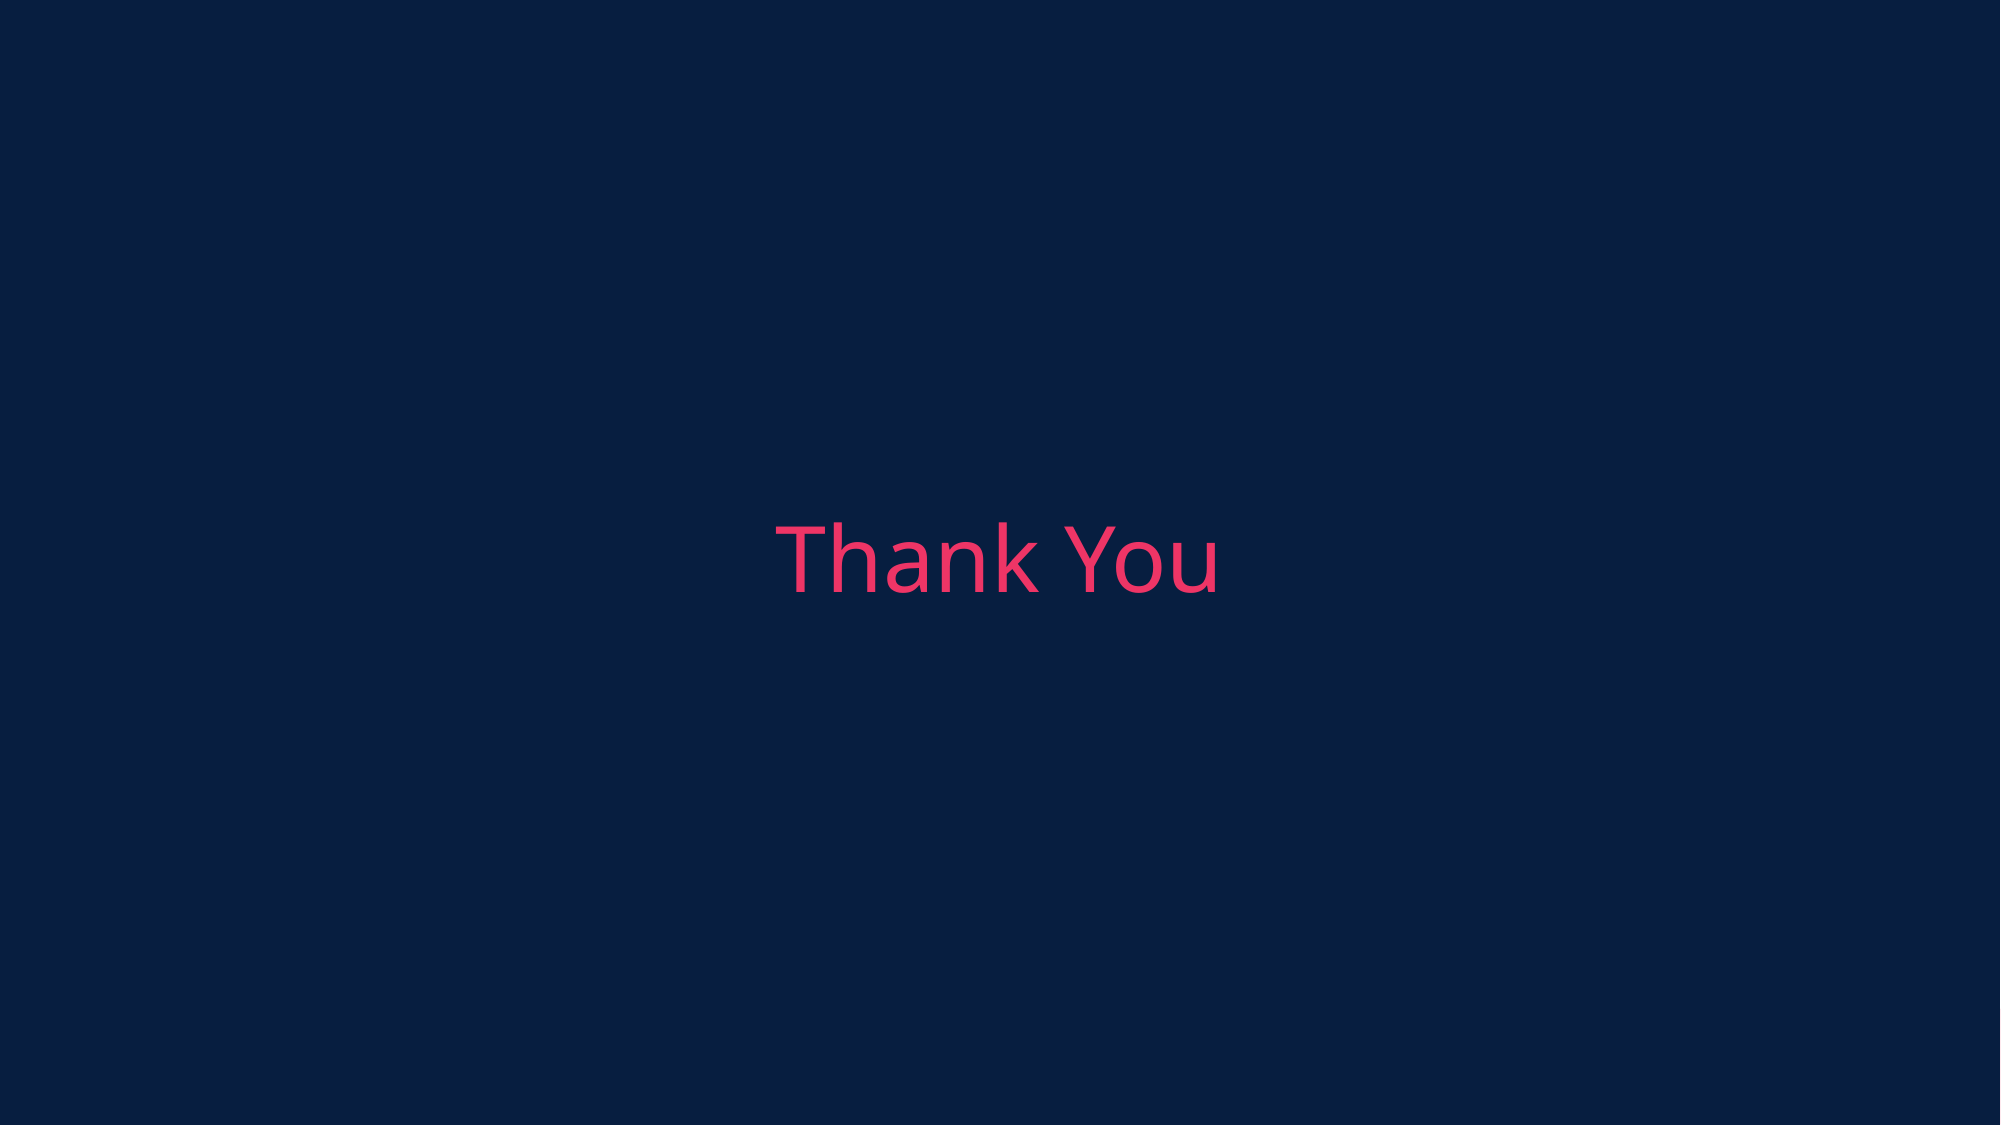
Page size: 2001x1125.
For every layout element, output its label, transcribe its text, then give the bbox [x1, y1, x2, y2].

title Thank You [632, 453, 1368, 672]
text_box [0, 0, 2000, 1125]
